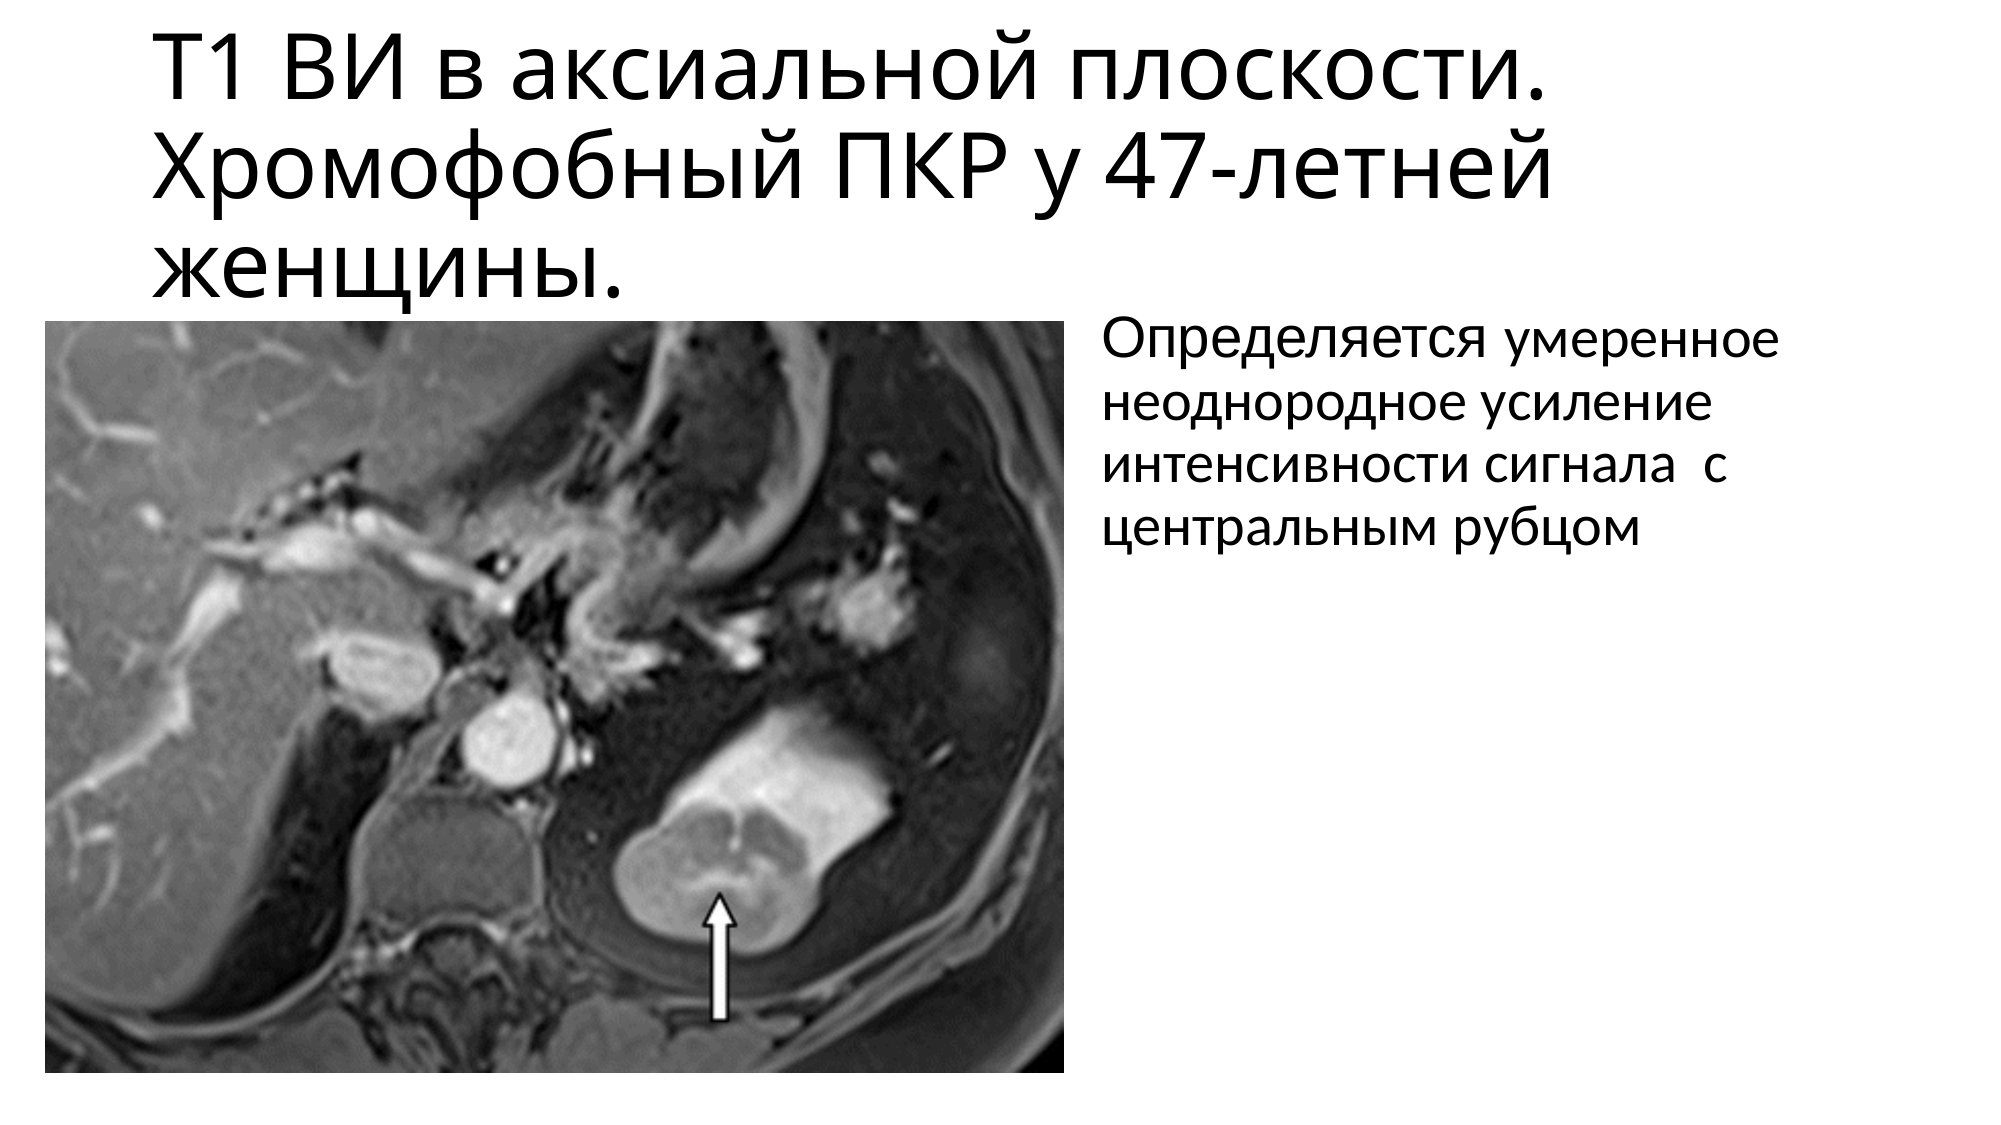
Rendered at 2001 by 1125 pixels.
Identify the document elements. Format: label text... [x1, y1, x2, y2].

list Определяется умеренное неоднородное усиление интенсивности сигнала с центральным рубцом [1086, 299, 1863, 747]
title Т1 ВИ в аксиальной плоскости. Хромофобный ПКР у 47-летней женщины. [137, 59, 1863, 278]
picture [45, 321, 1064, 1073]
